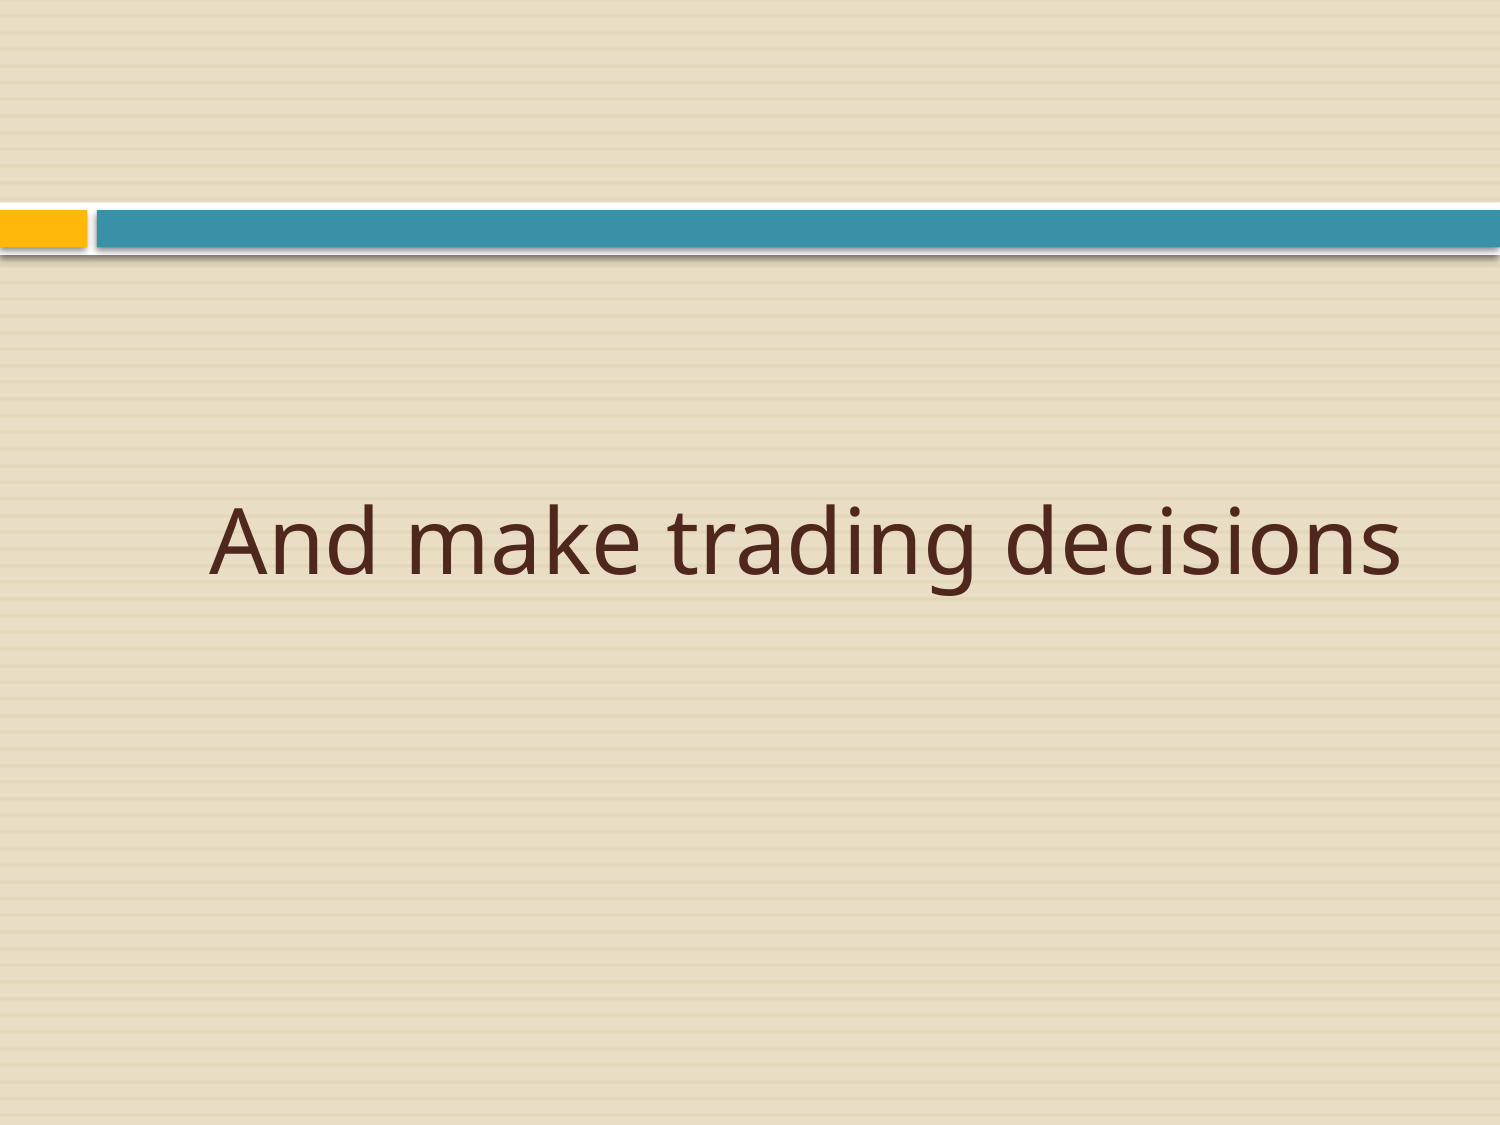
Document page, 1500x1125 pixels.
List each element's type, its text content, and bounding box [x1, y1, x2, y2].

title And make trading decisions [194, 444, 1500, 632]
